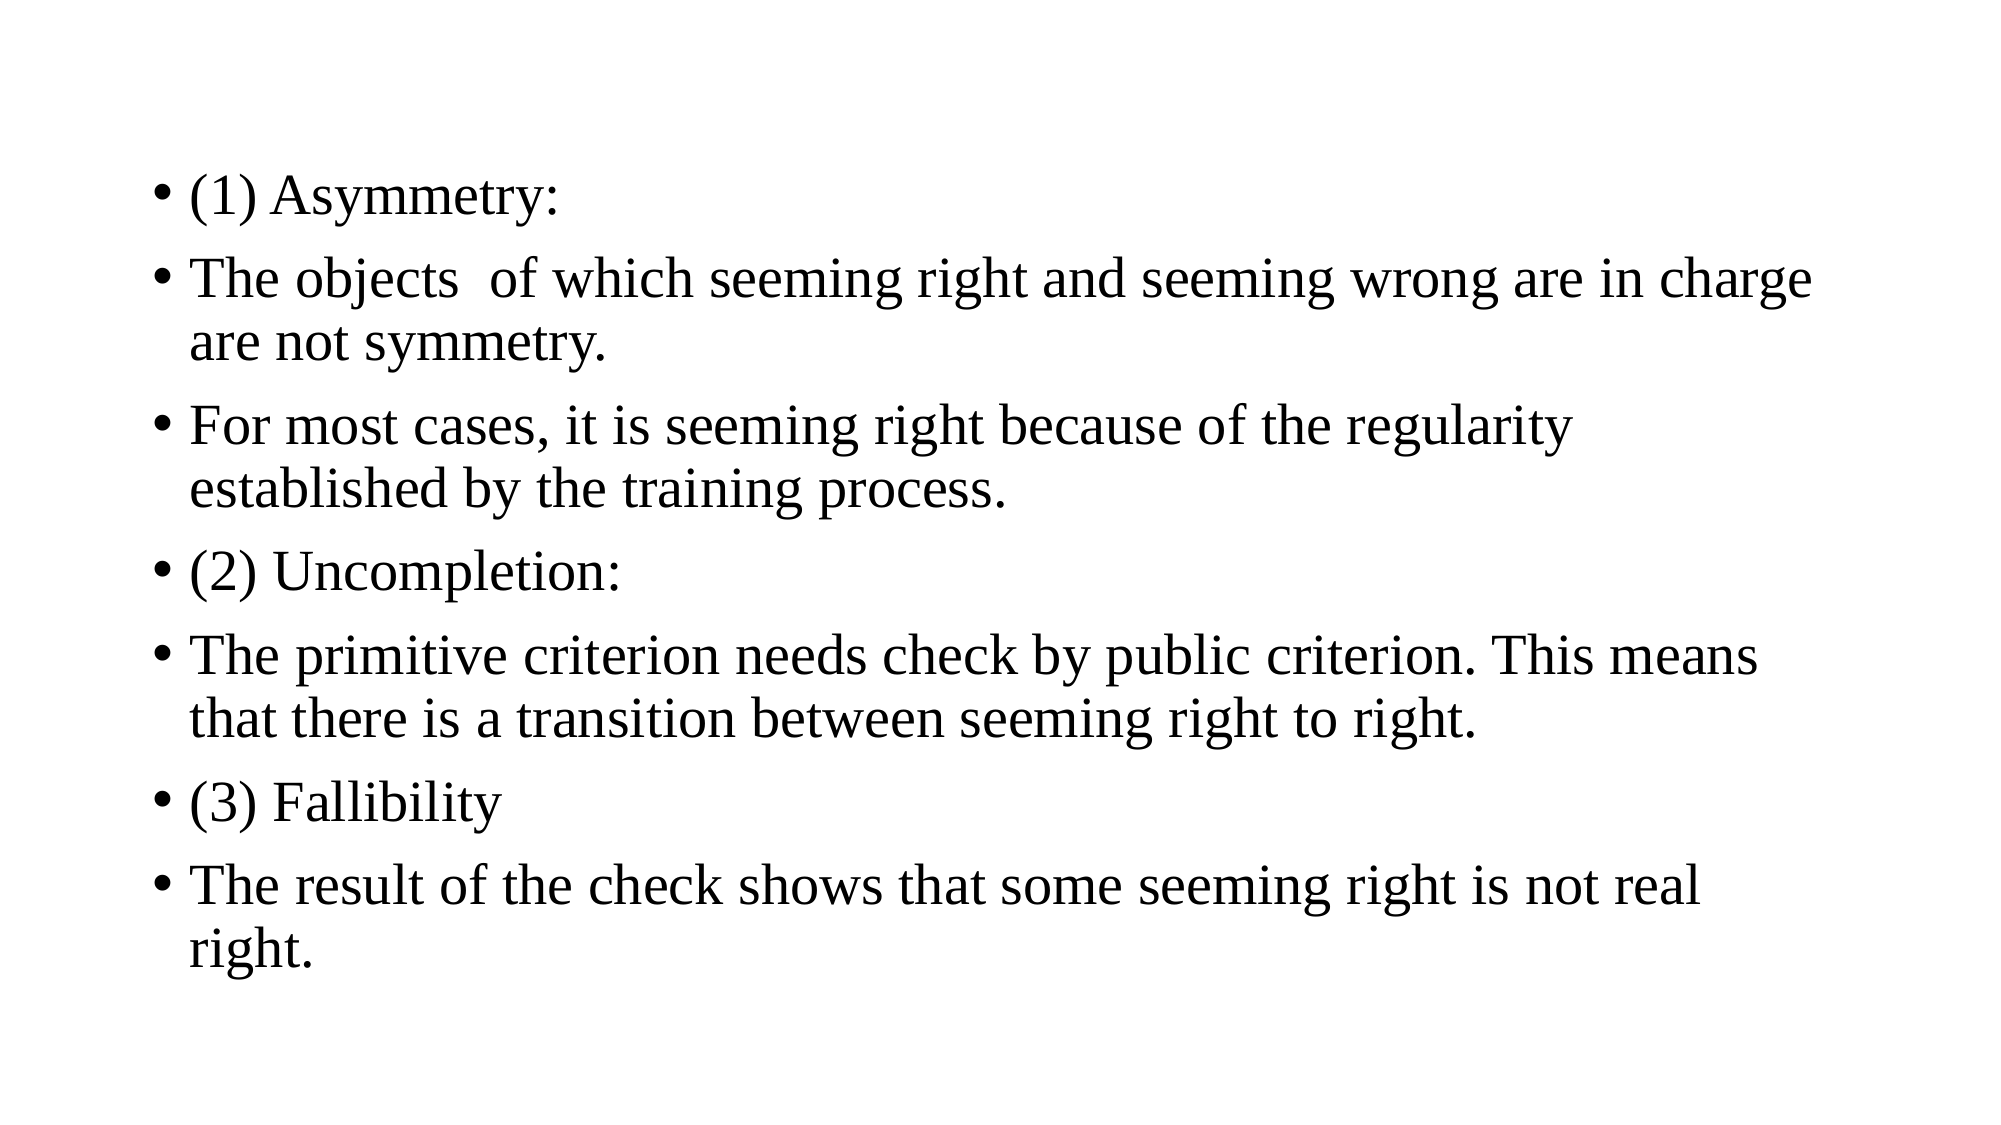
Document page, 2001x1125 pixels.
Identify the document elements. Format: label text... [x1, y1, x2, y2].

list (1) Asymmetry: The objects of which seeming right and seeming wrong are in charge are not symmetry. For most cases, it is seeming right because of the regularity established by the training process. (2) Uncompletion: The primitive criterion needs check by public criterion. This means that there is a transition between seeming right to right. (3) Fallibility The result of the check shows that some seeming right is not real right. [137, 156, 1851, 1014]
